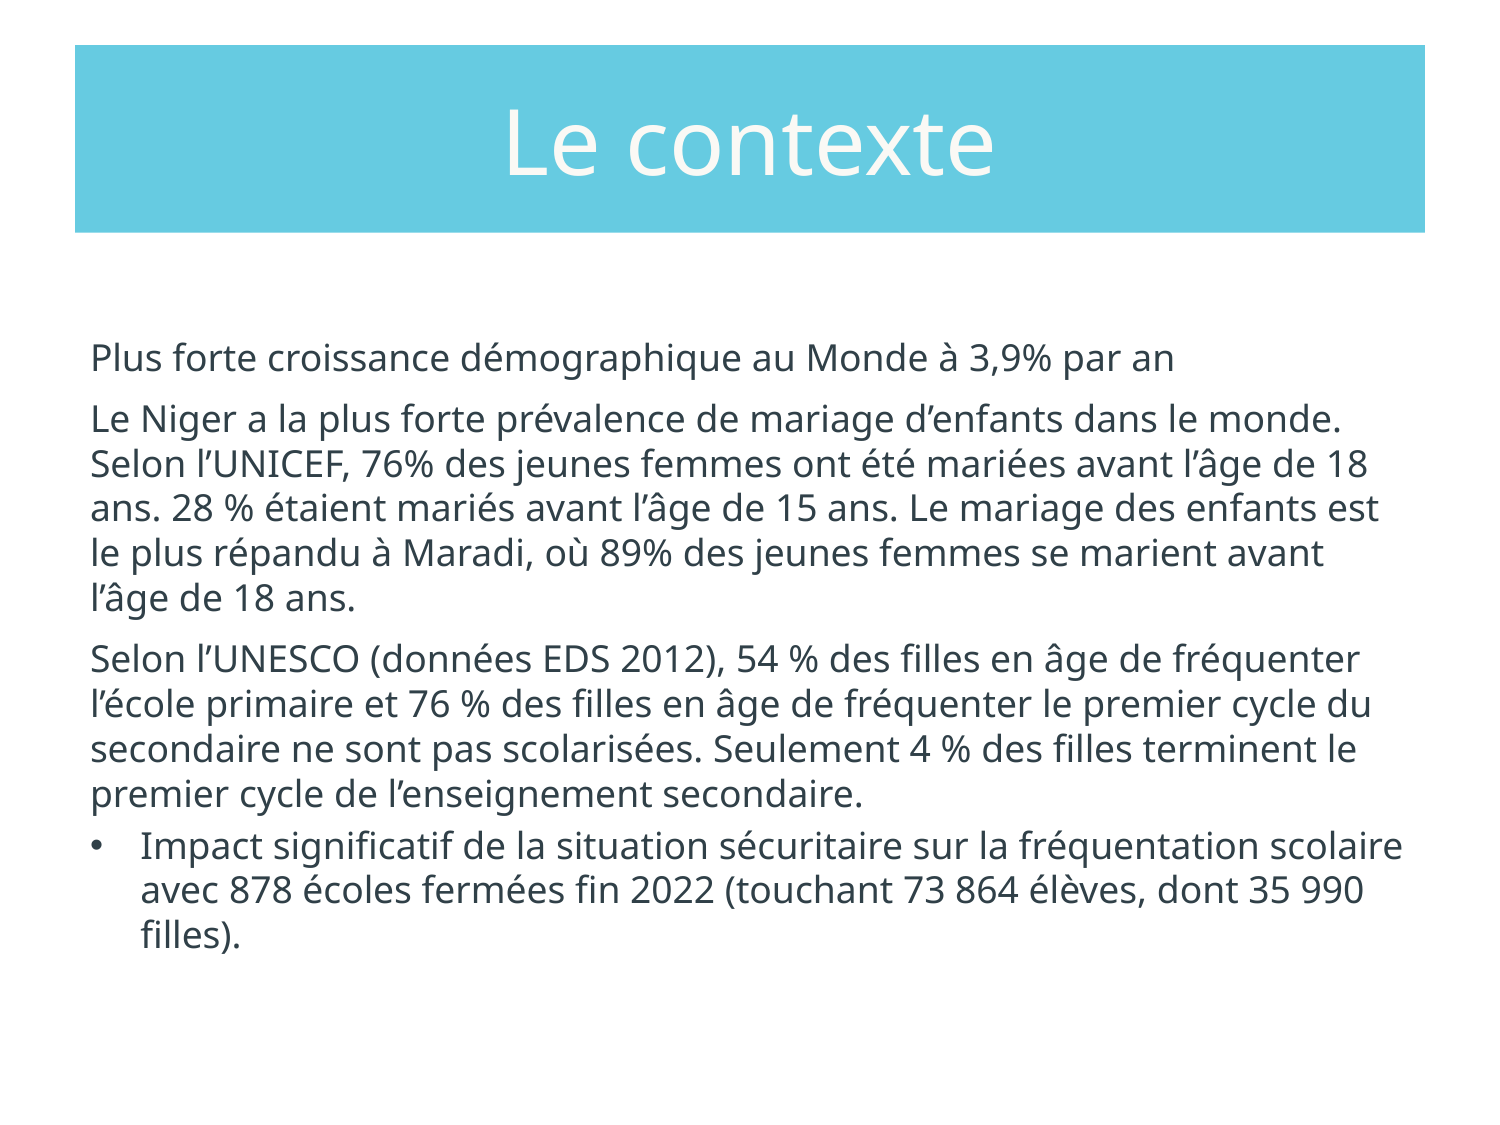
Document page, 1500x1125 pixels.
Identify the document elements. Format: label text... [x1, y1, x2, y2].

list Plus forte croissance démographique au Monde à 3,9% par an Le Niger a la plus forte prévalence de mariage d’enfants dans le monde. Selon l’UNICEF, 76% des jeunes femmes ont été mariées avant l’âge de 18 ans. 28 % étaient mariés avant l’âge de 15 ans. Le mariage des enfants est le plus répandu à Maradi, où 89% des jeunes femmes se marient avant l’âge de 18 ans. Selon l’UNESCO (données EDS 2012), 54 % des filles en âge de fréquenter l’école primaire et 76 % des filles en âge de fréquenter le premier cycle du secondaire ne sont pas scolarisées. Seulement 4 % des filles terminent le premier cycle de l’enseignement secondaire. Impact significatif de la situation sécuritaire sur la fréquentation scolaire avec 878 écoles fermées fin 2022 (touchant 73 864 élèves, dont 35 990 filles). [75, 326, 1425, 969]
title Le contexte [75, 45, 1425, 233]
